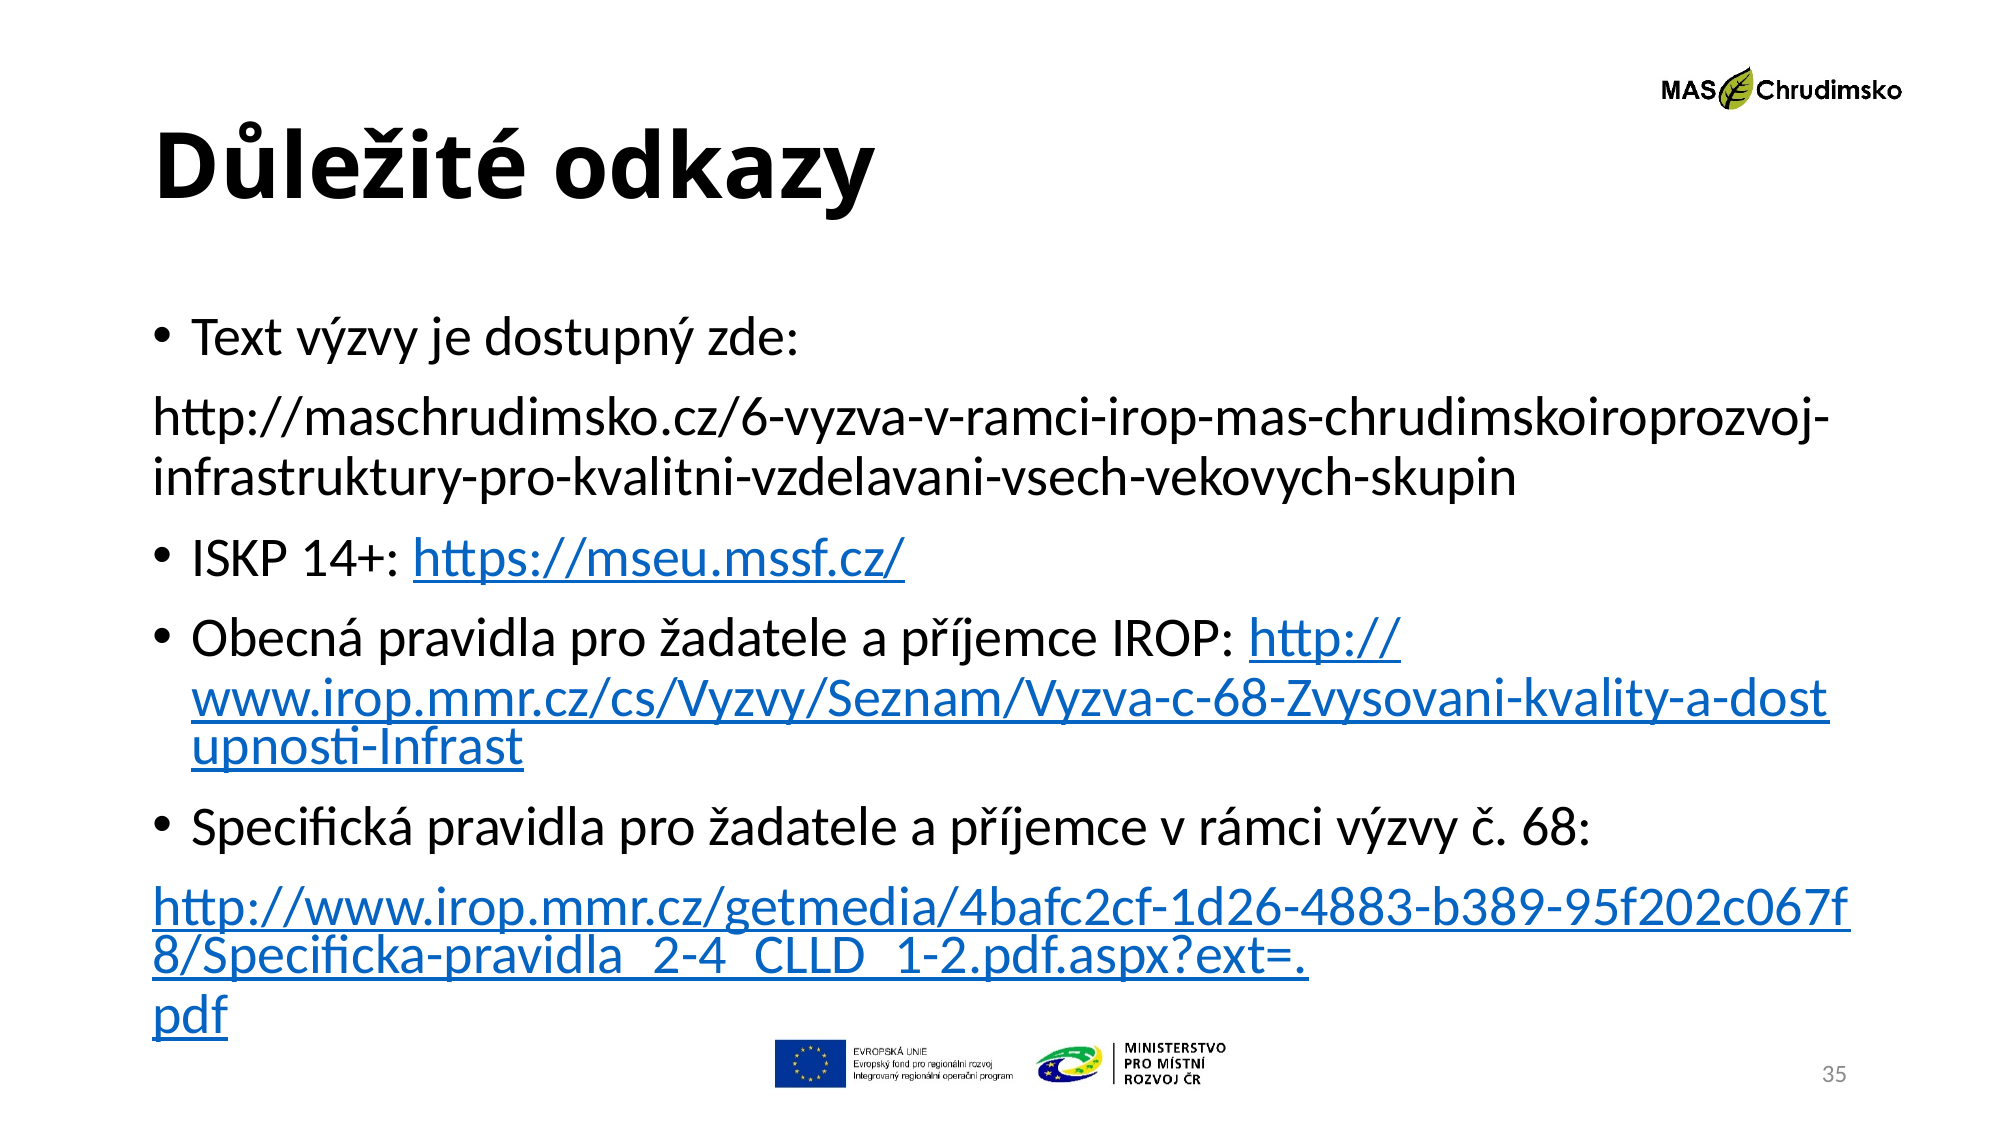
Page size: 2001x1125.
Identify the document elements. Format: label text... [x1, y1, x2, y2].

slide_number 35 [1412, 1042, 1863, 1103]
title Důležité odkazy [137, 59, 1863, 278]
list Text výzvy je dostupný zde: http://maschrudimsko.cz/6-vyzva-v-ramci-irop-mas-chrudimskoiroprozvoj-infrastruktury-pro-kvalitni-vzdelavani-vsech-vekovych-skupin ISKP 14+: https://mseu.mssf.cz/ Obecná pravidla pro žadatele a příjemce IROP: http://www.irop.mmr.cz/cs/Vyzvy/Seznam/Vyzva-c-68-Zvysovani-kvality-a-dostupnosti-Infrast Specifická pravidla pro žadatele a příjemce v rámci výzvy č. 68: http://www.irop.mmr.cz/getmedia/4bafc2cf-1d26-4883-b389-95f202c067f8/Specificka-pravidla_2-4_CLLD_1-2.pdf.aspx?ext=.pdf [137, 299, 1863, 1014]
picture [1641, 59, 1922, 116]
picture [759, 1023, 1241, 1103]
